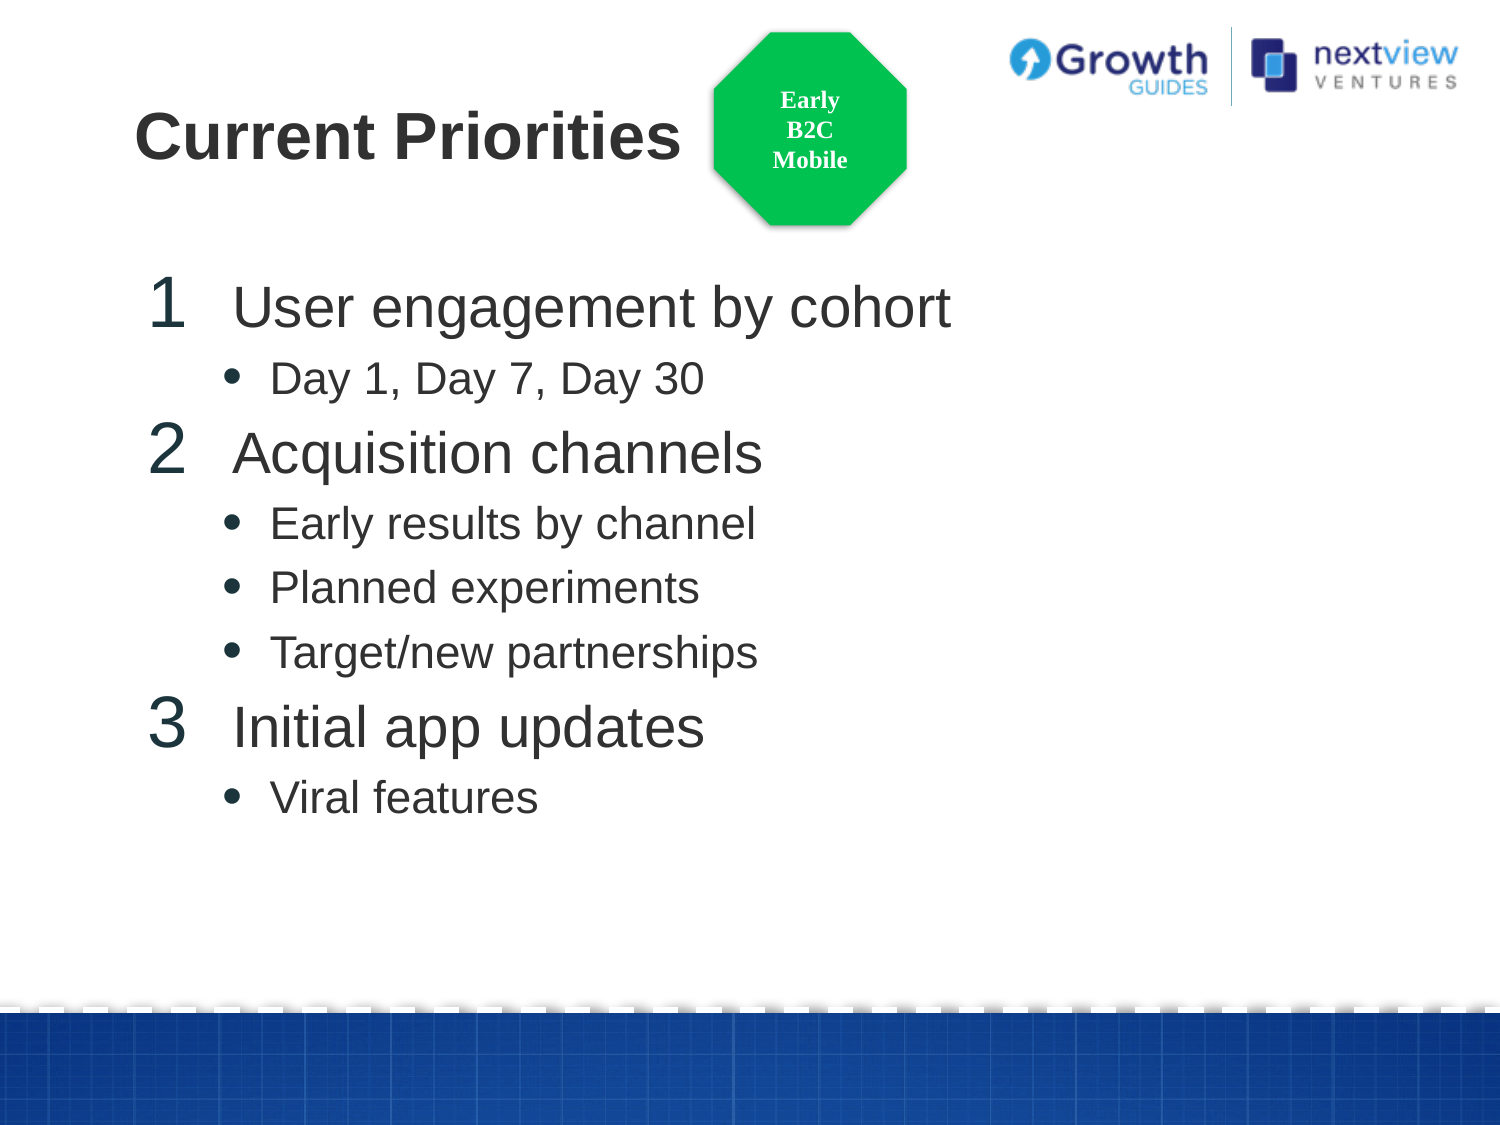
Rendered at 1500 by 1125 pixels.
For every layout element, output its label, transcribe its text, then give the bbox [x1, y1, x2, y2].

text_box Early B2C Mobile [713, 32, 907, 226]
picture [1250, 37, 1461, 94]
list User engagement by cohort Day 1, Day 7, Day 30 Acquisition channels Early results by channel Planned experiments Target/new partnerships Initial app updates Viral features [132, 261, 1349, 1013]
text_box Current Priorities [119, 61, 735, 180]
picture [993, 25, 1234, 61]
picture [0, 1013, 1500, 1125]
text_box Current Priorities [885, 61, 1324, 180]
